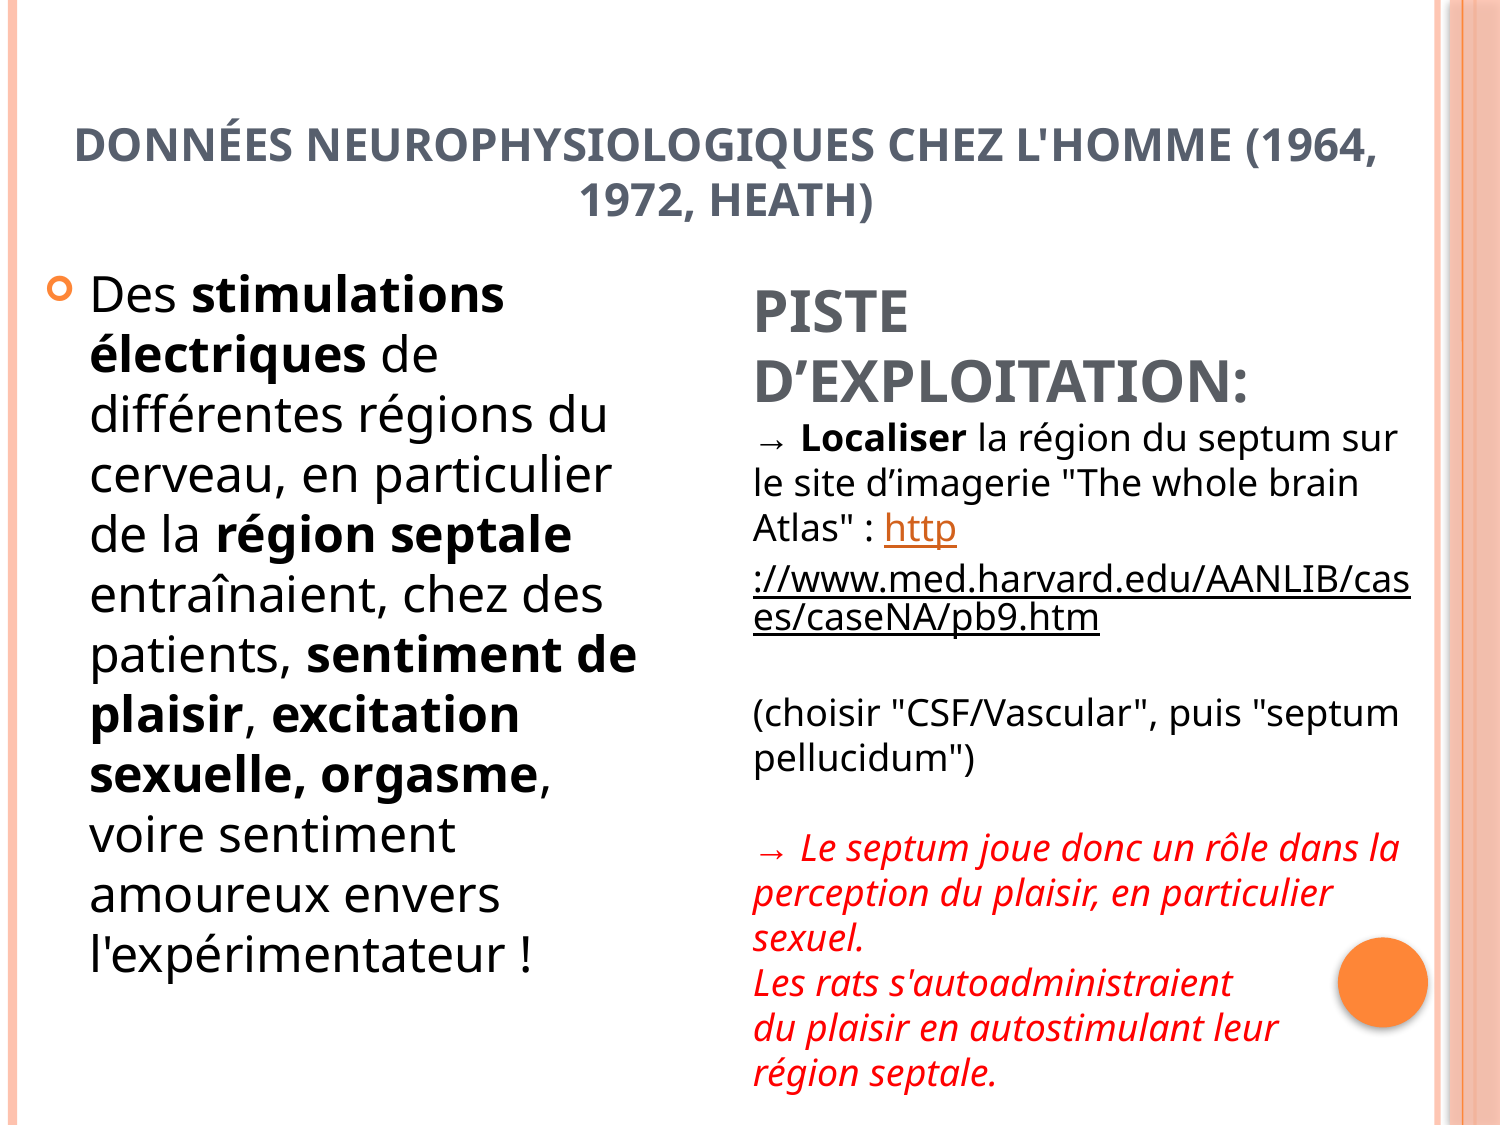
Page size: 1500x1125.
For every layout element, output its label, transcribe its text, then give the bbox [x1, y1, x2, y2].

list Des stimulations électriques de différentes régions du cerveau, en particulier de la région septale entraînaient, chez des patients, sentiment de plaisir, excitation sexuelle, orgasme, voire sentiment amoureux envers l'expérimentateur ! [29, 255, 693, 998]
title Données neurophysiologiques chez l'homme (1964, 1972, Heath) [29, 45, 1424, 233]
text_box PISTE D’EXPLOITATION: → Localiser la région du septum sur le site d’imagerie "The whole brain Atlas" : http://www.med.harvard.edu/AANLIB/cases/caseNA/pb9.htm (choisir "CSF/Vascular", puis "septum pellucidum") → Le septum joue donc un rôle dans la perception du plaisir, en particulier sexuel. Les rats s'autoadministraient du plaisir en autostimulant leur région septale. [738, 267, 1436, 1109]
